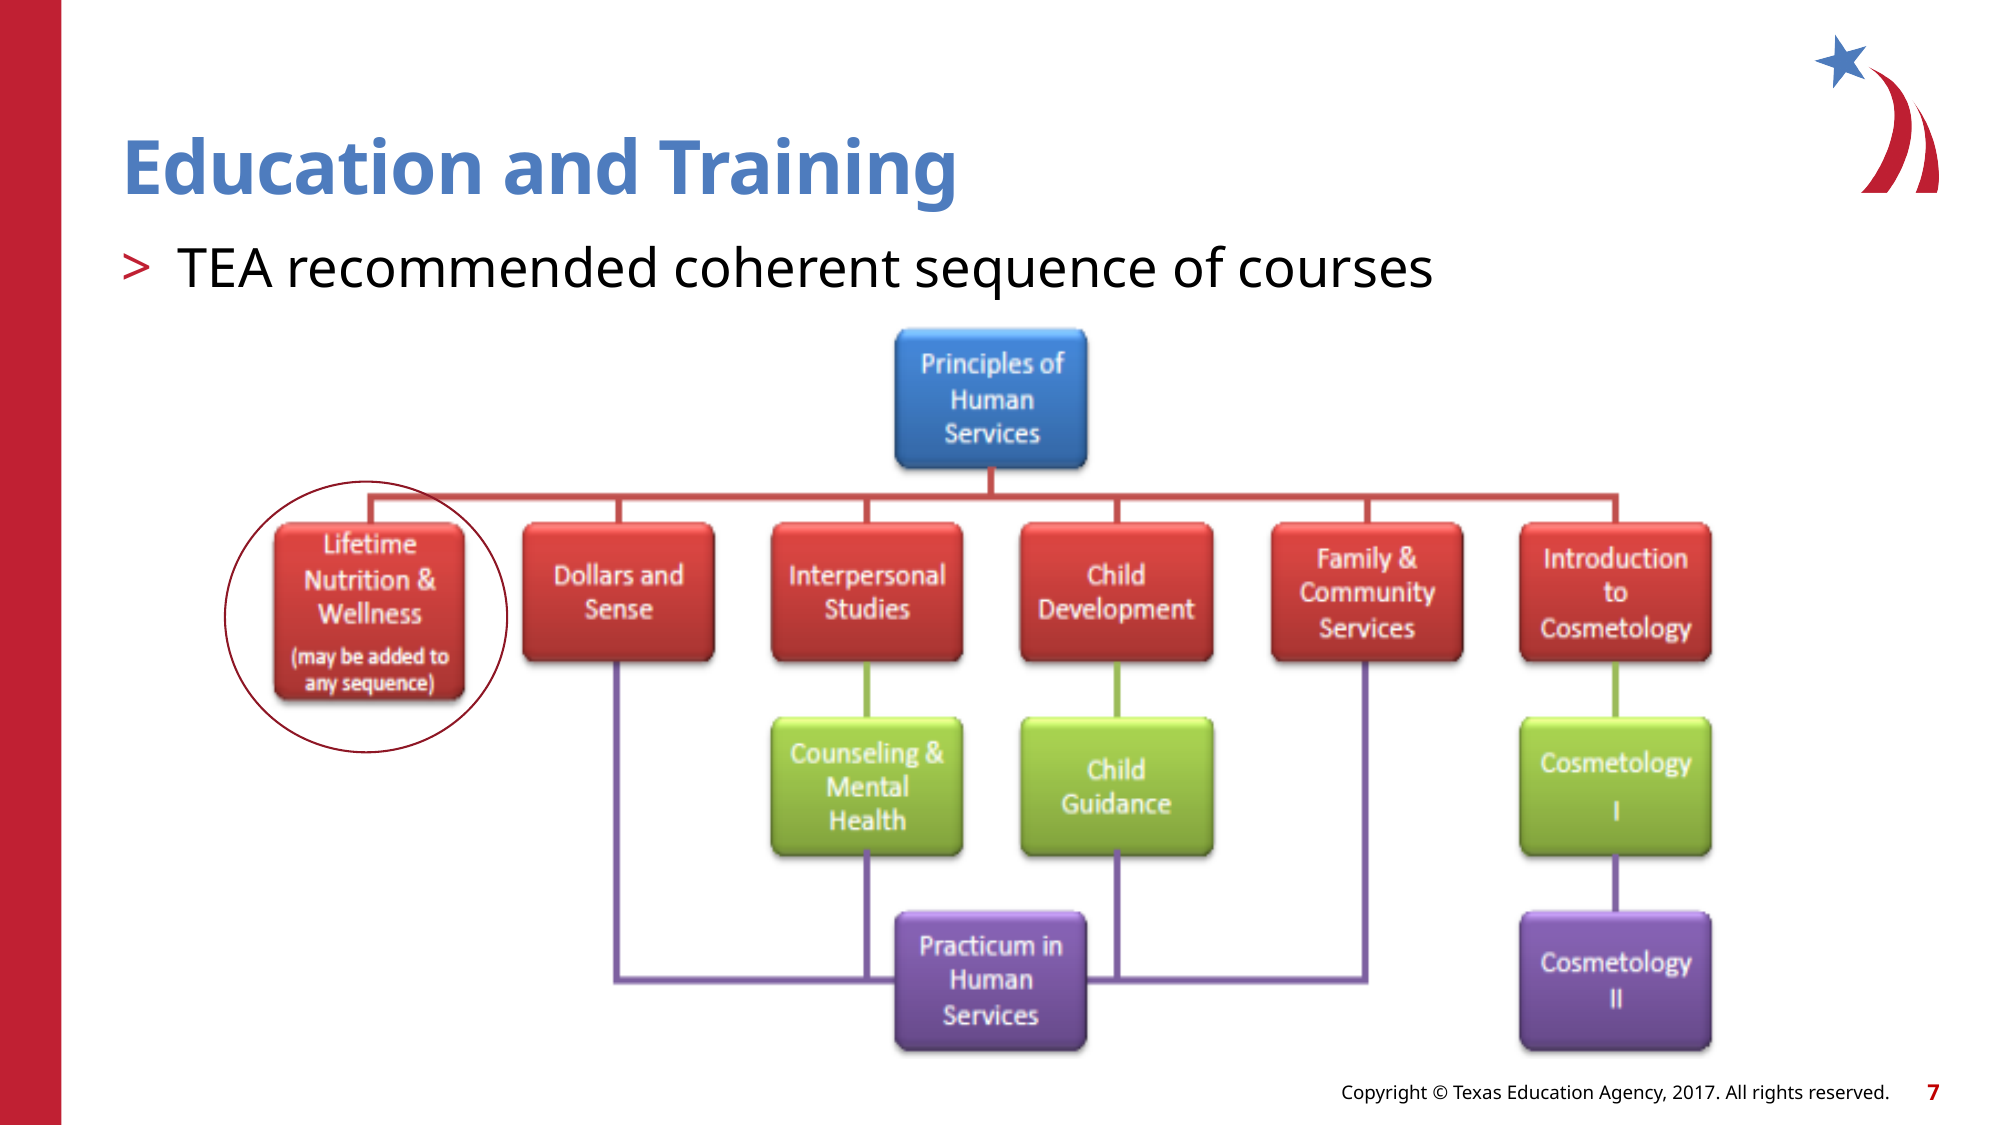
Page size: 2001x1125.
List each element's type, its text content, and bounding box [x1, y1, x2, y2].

list TEA recommended coherent sequence of courses [121, 233, 1584, 1010]
picture [1814, 34, 1939, 193]
picture [224, 310, 1747, 1059]
title Education and Training [121, 66, 1772, 211]
